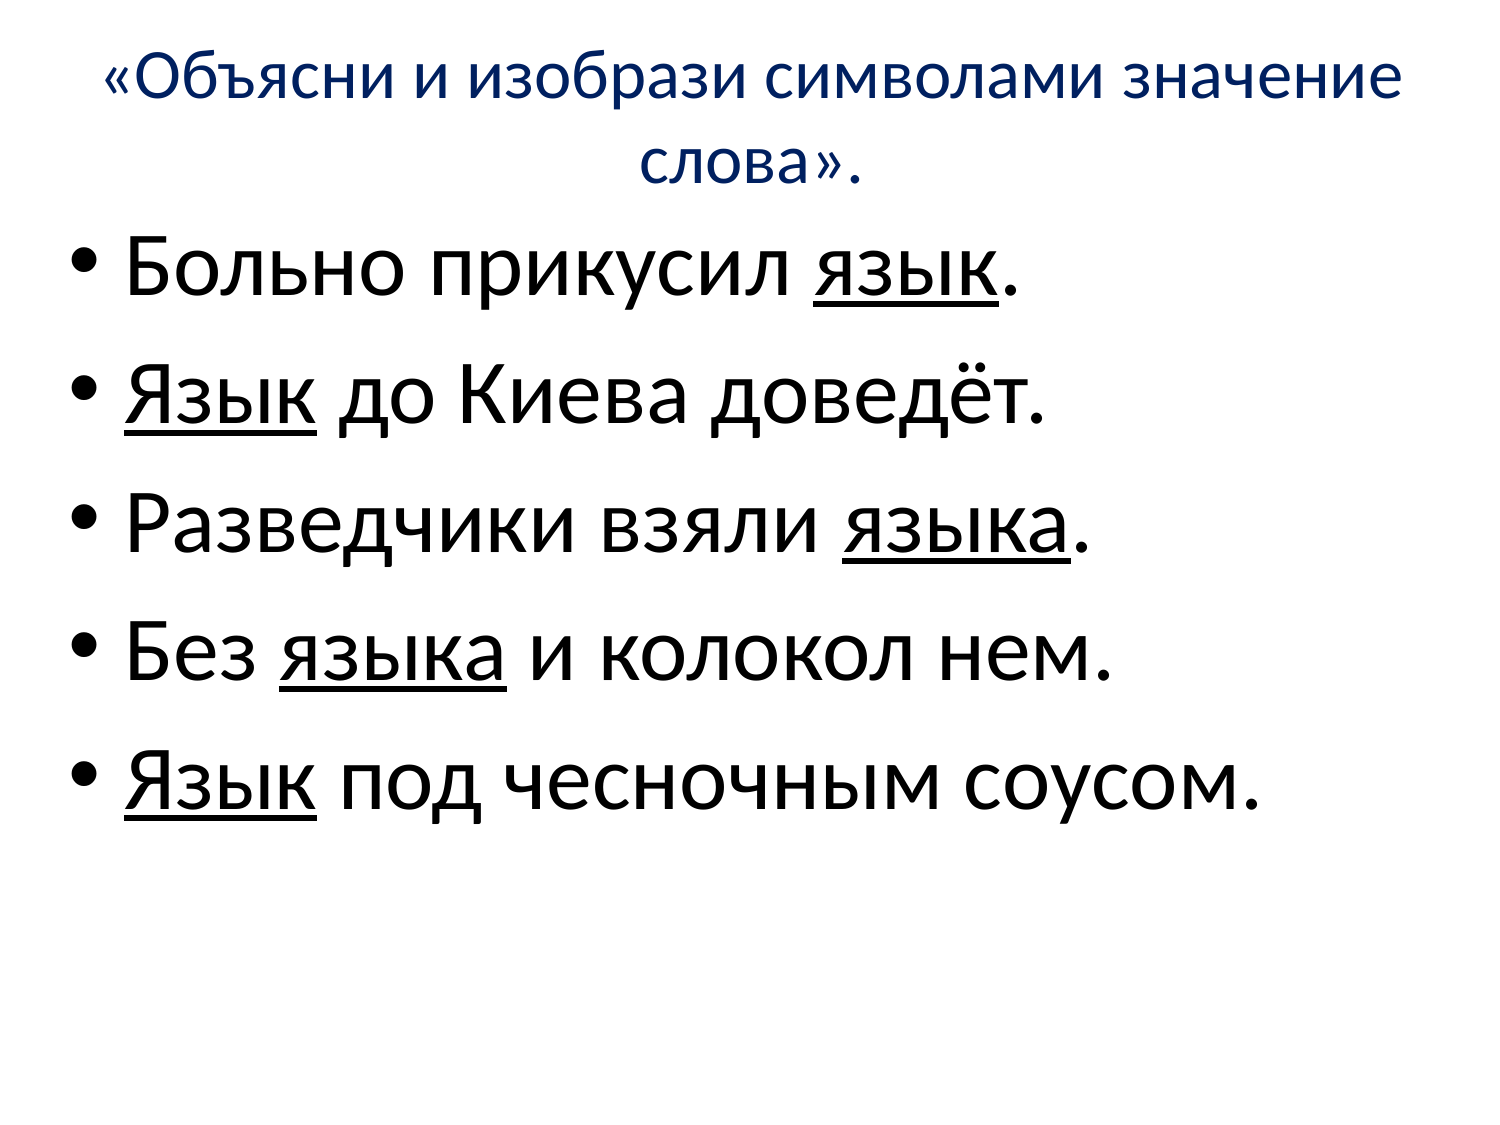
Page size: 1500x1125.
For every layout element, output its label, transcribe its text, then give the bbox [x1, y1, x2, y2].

title «Объясни и изобрази символами значение слова». [76, 19, 1427, 196]
list Больно прикусил язык. Язык до Киева доведёт. Разведчики взяли языка. Без языка и колокол нем. Язык под чесночным соусом. [53, 196, 1500, 1125]
